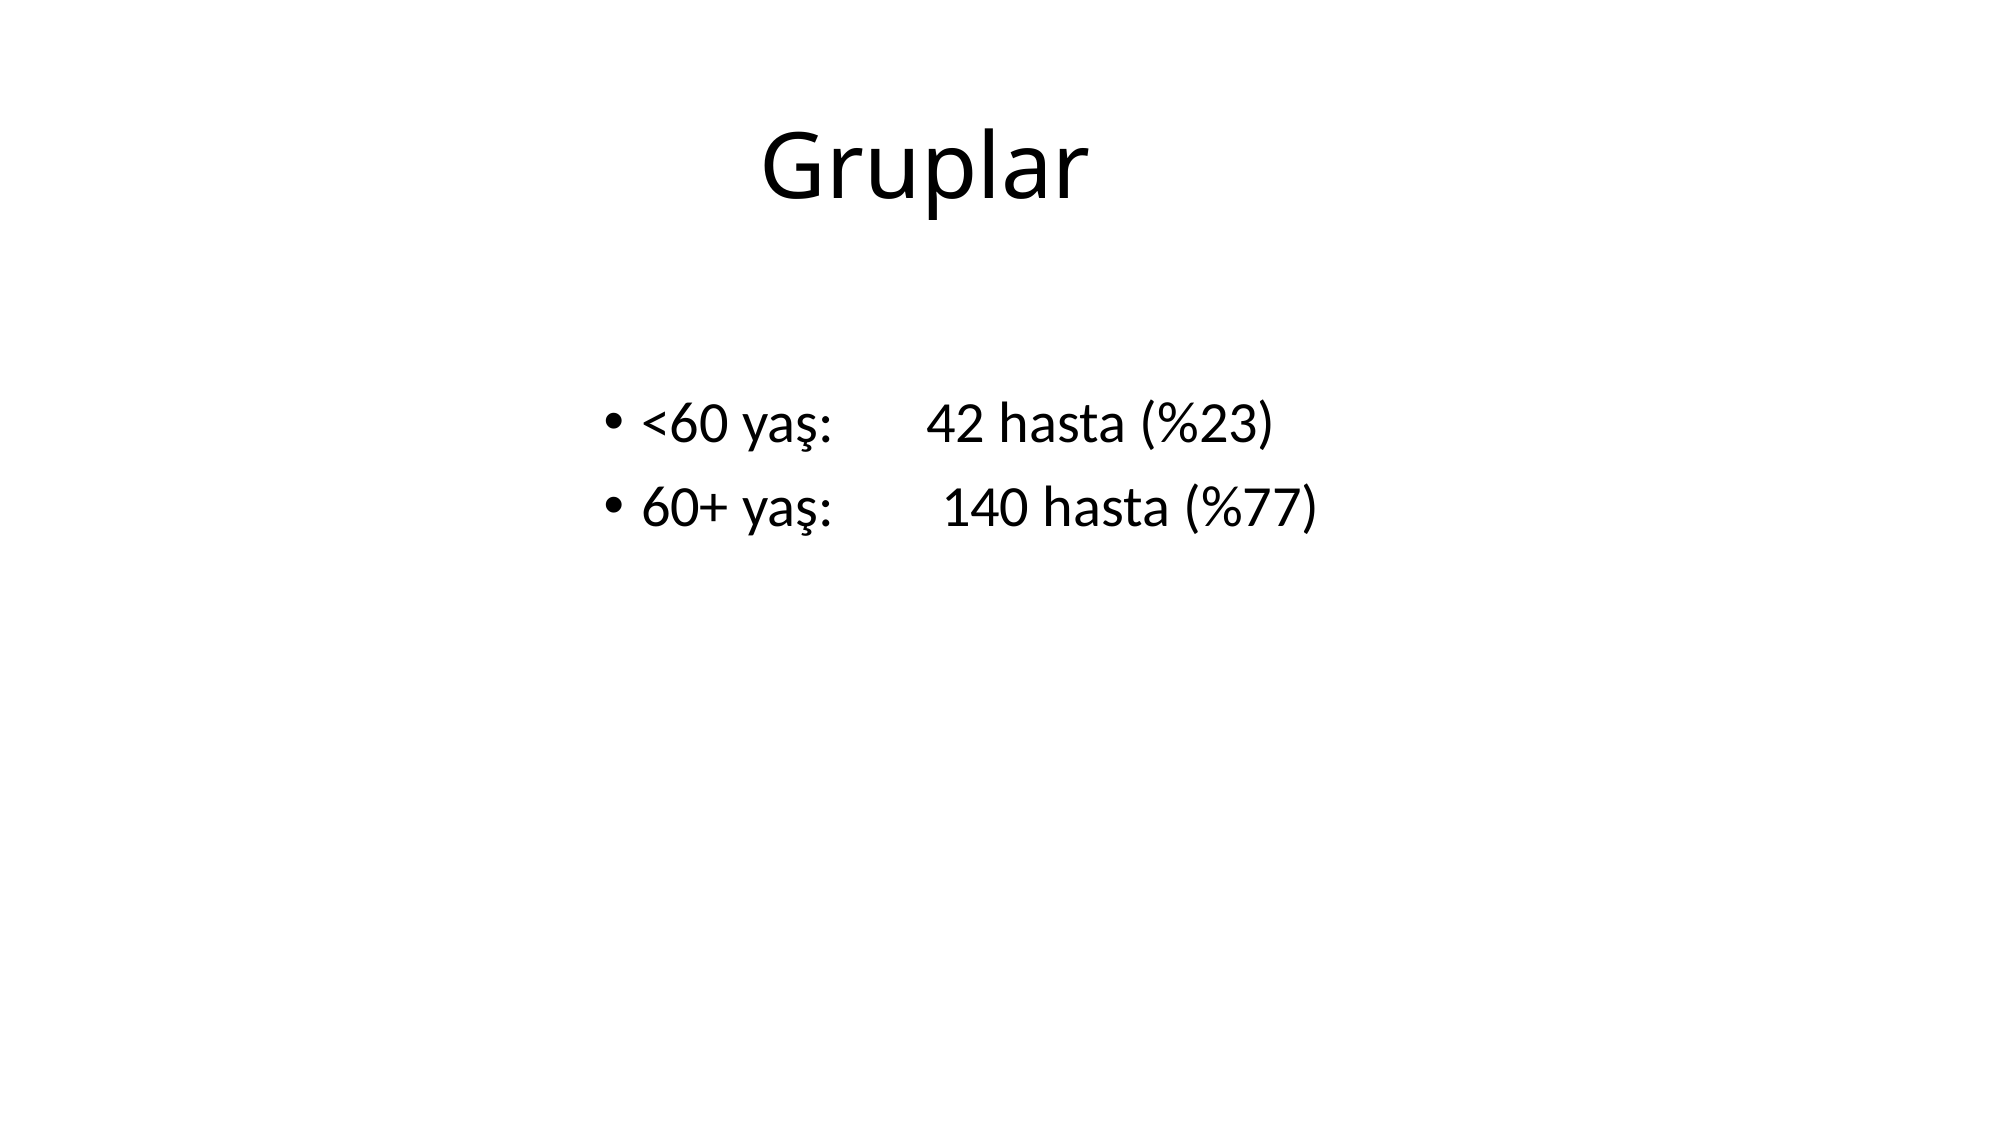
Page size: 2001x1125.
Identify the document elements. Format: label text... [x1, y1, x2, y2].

list <60 yaş: 42 hasta (%23) 60+ yaş: 140 hasta (%77) [588, 384, 1507, 617]
title Gruplar [205, 59, 1646, 278]
